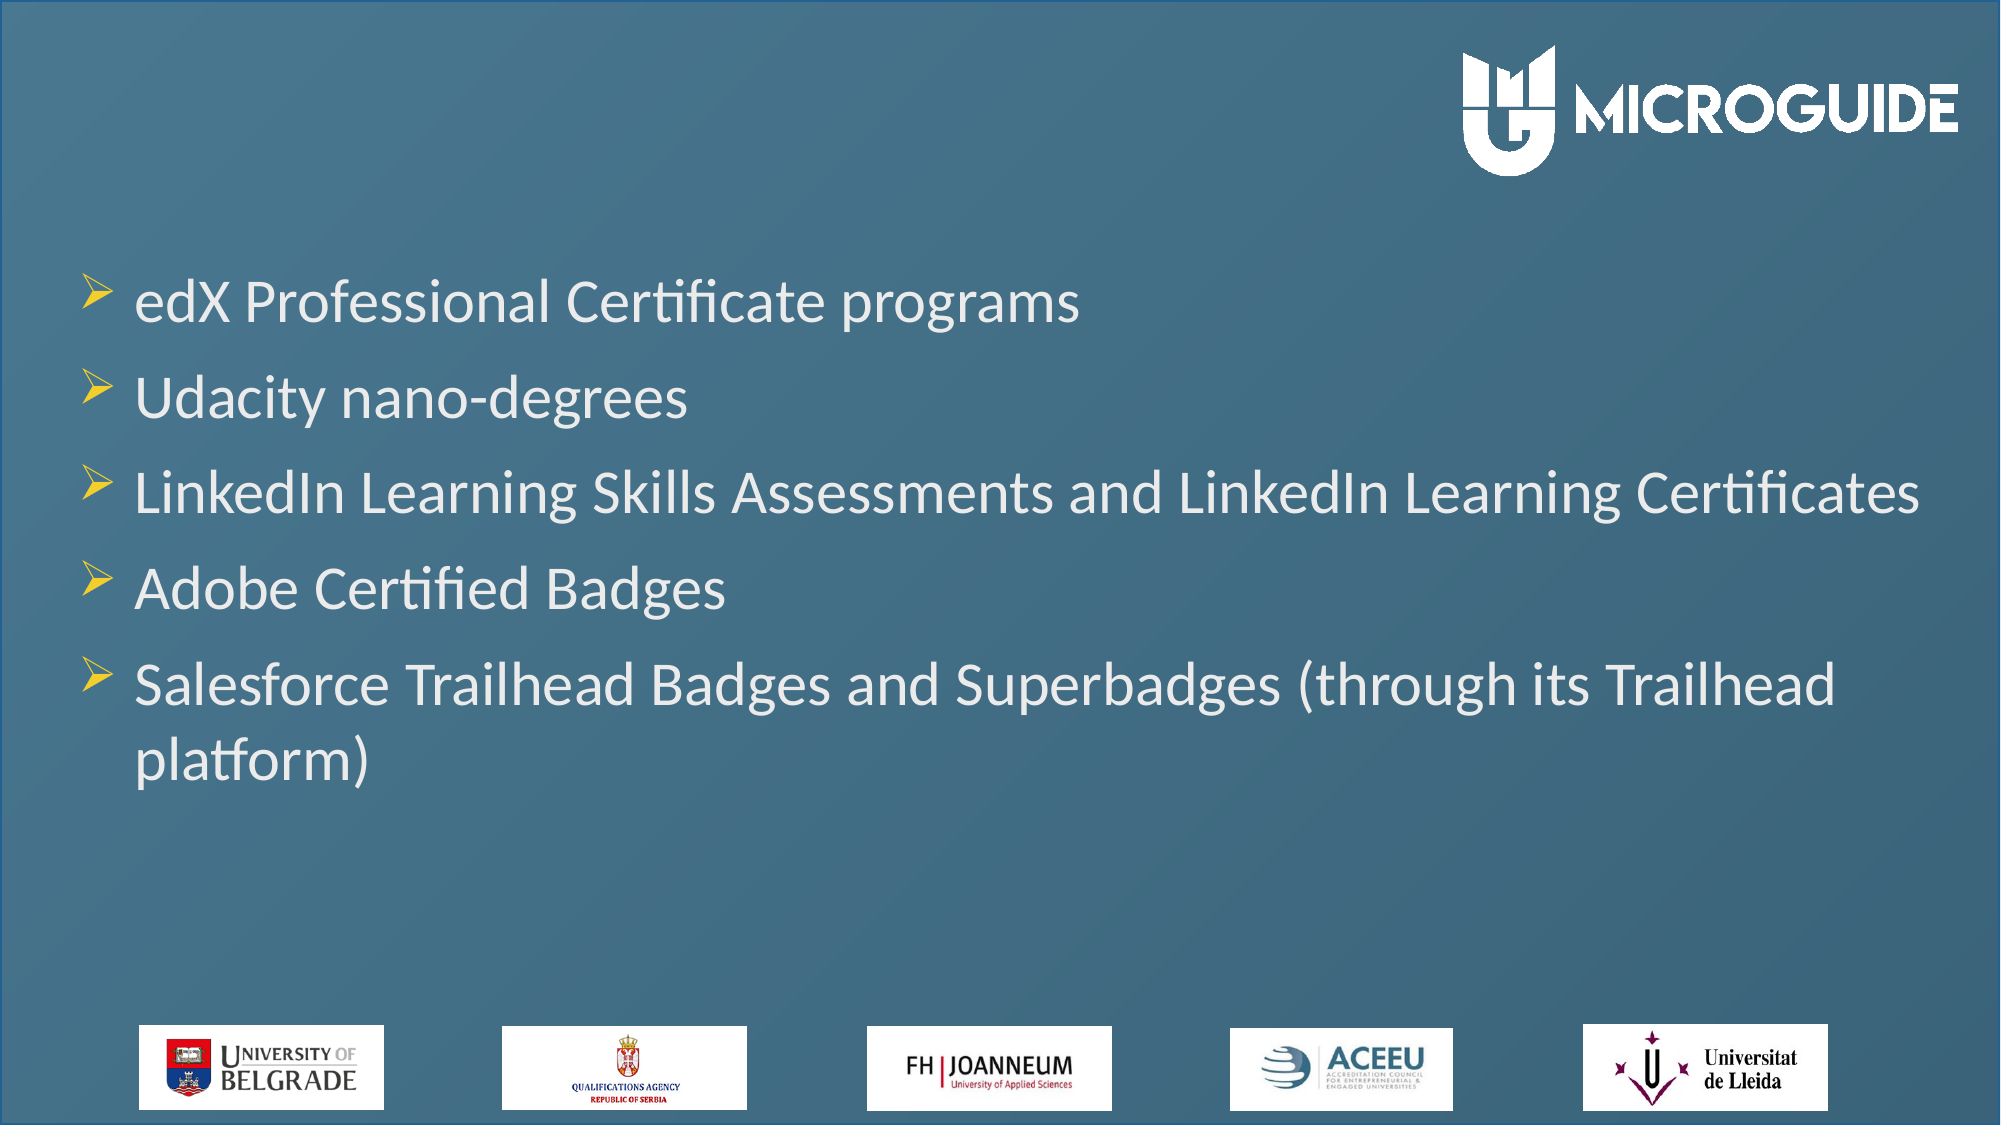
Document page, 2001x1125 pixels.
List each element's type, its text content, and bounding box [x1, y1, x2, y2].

picture [139, 1025, 384, 1110]
picture [1583, 1024, 1828, 1111]
list edX Professional Certificate programs Udacity nano-degrees LinkedIn Learning Skills Assessments and LinkedIn Learning Certificates Adobe Certified Badges Salesforce Trailhead Badges and Superbadges (through its Trailhead platform) [63, 252, 1964, 796]
picture [1454, 41, 1964, 178]
picture [867, 1026, 1112, 1111]
picture [502, 1026, 747, 1110]
picture [1230, 1028, 1453, 1111]
